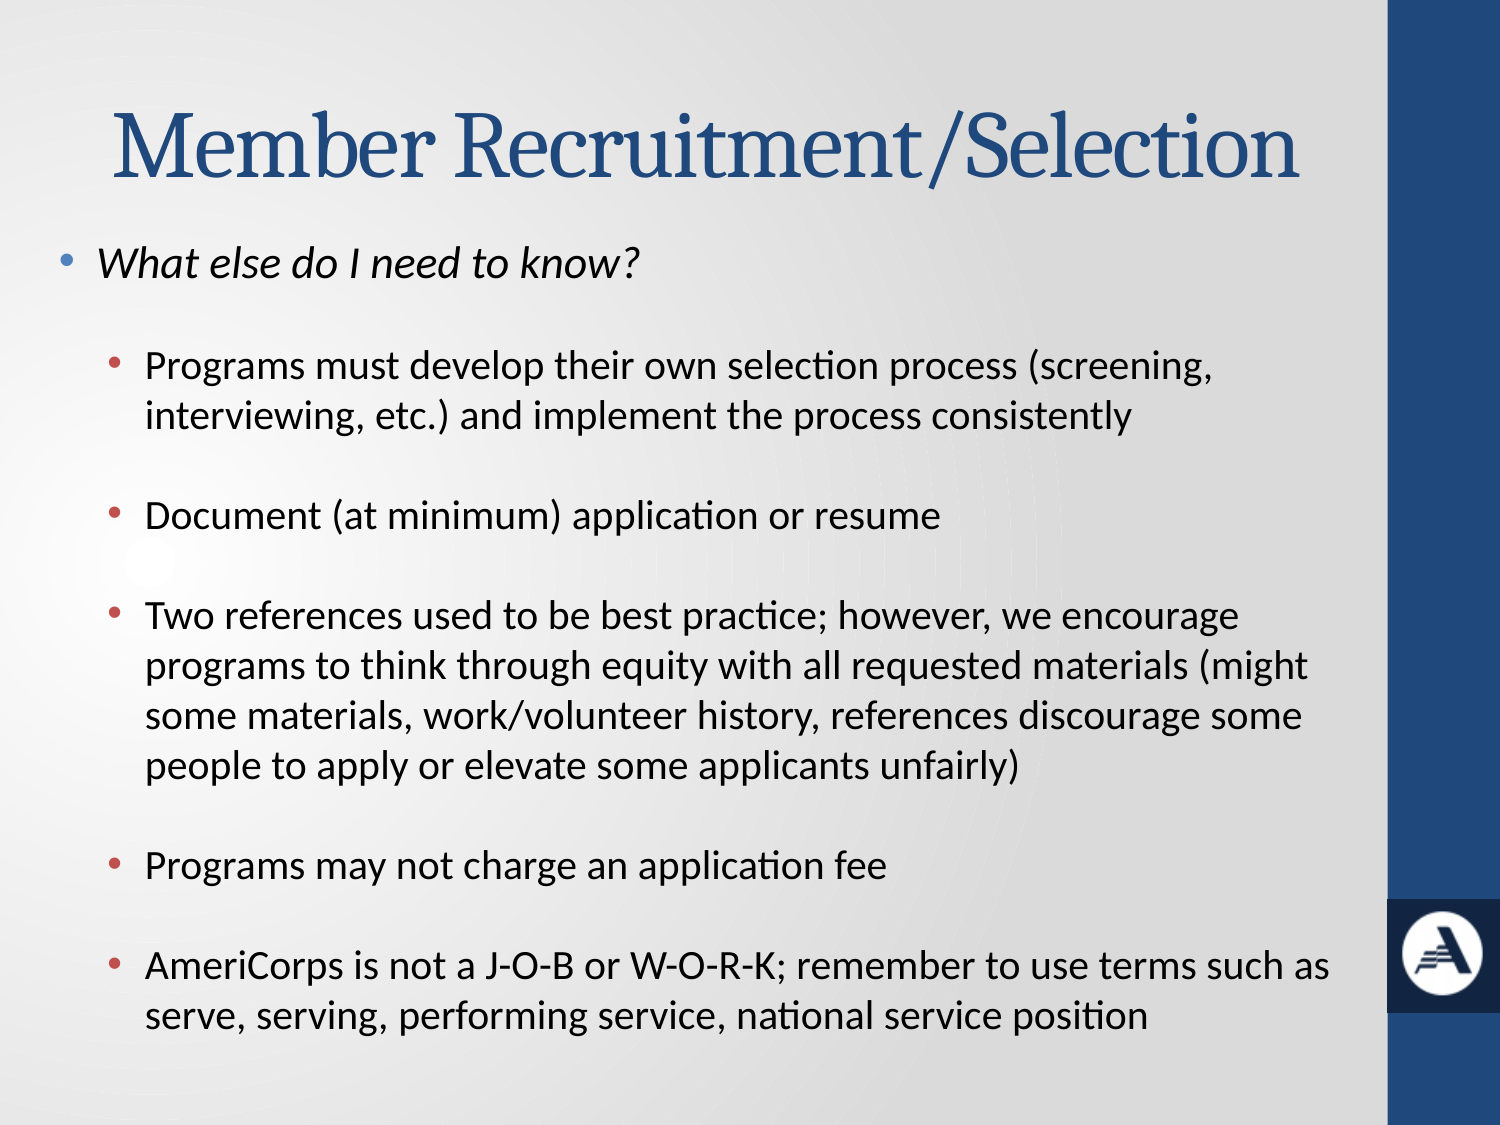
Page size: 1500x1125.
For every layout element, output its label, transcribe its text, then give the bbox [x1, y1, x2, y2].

list What else do I need to know? Programs must develop their own selection process (screening, interviewing, etc.) and implement the process consistently Document (at minimum) application or resume Two references used to be best practice; however, we encourage programs to think through equity with all requested materials (might some materials, work/volunteer history, references discourage some people to apply or elevate some applicants unfairly) Programs may not charge an application fee AmeriCorps is not a J-O-B or W-O-R-K; remember to use terms such as serve, serving, performing service, national service position [24, 224, 1363, 1088]
title Member Recruitment/Selection [62, 45, 1350, 224]
picture [1386, 899, 1500, 1014]
